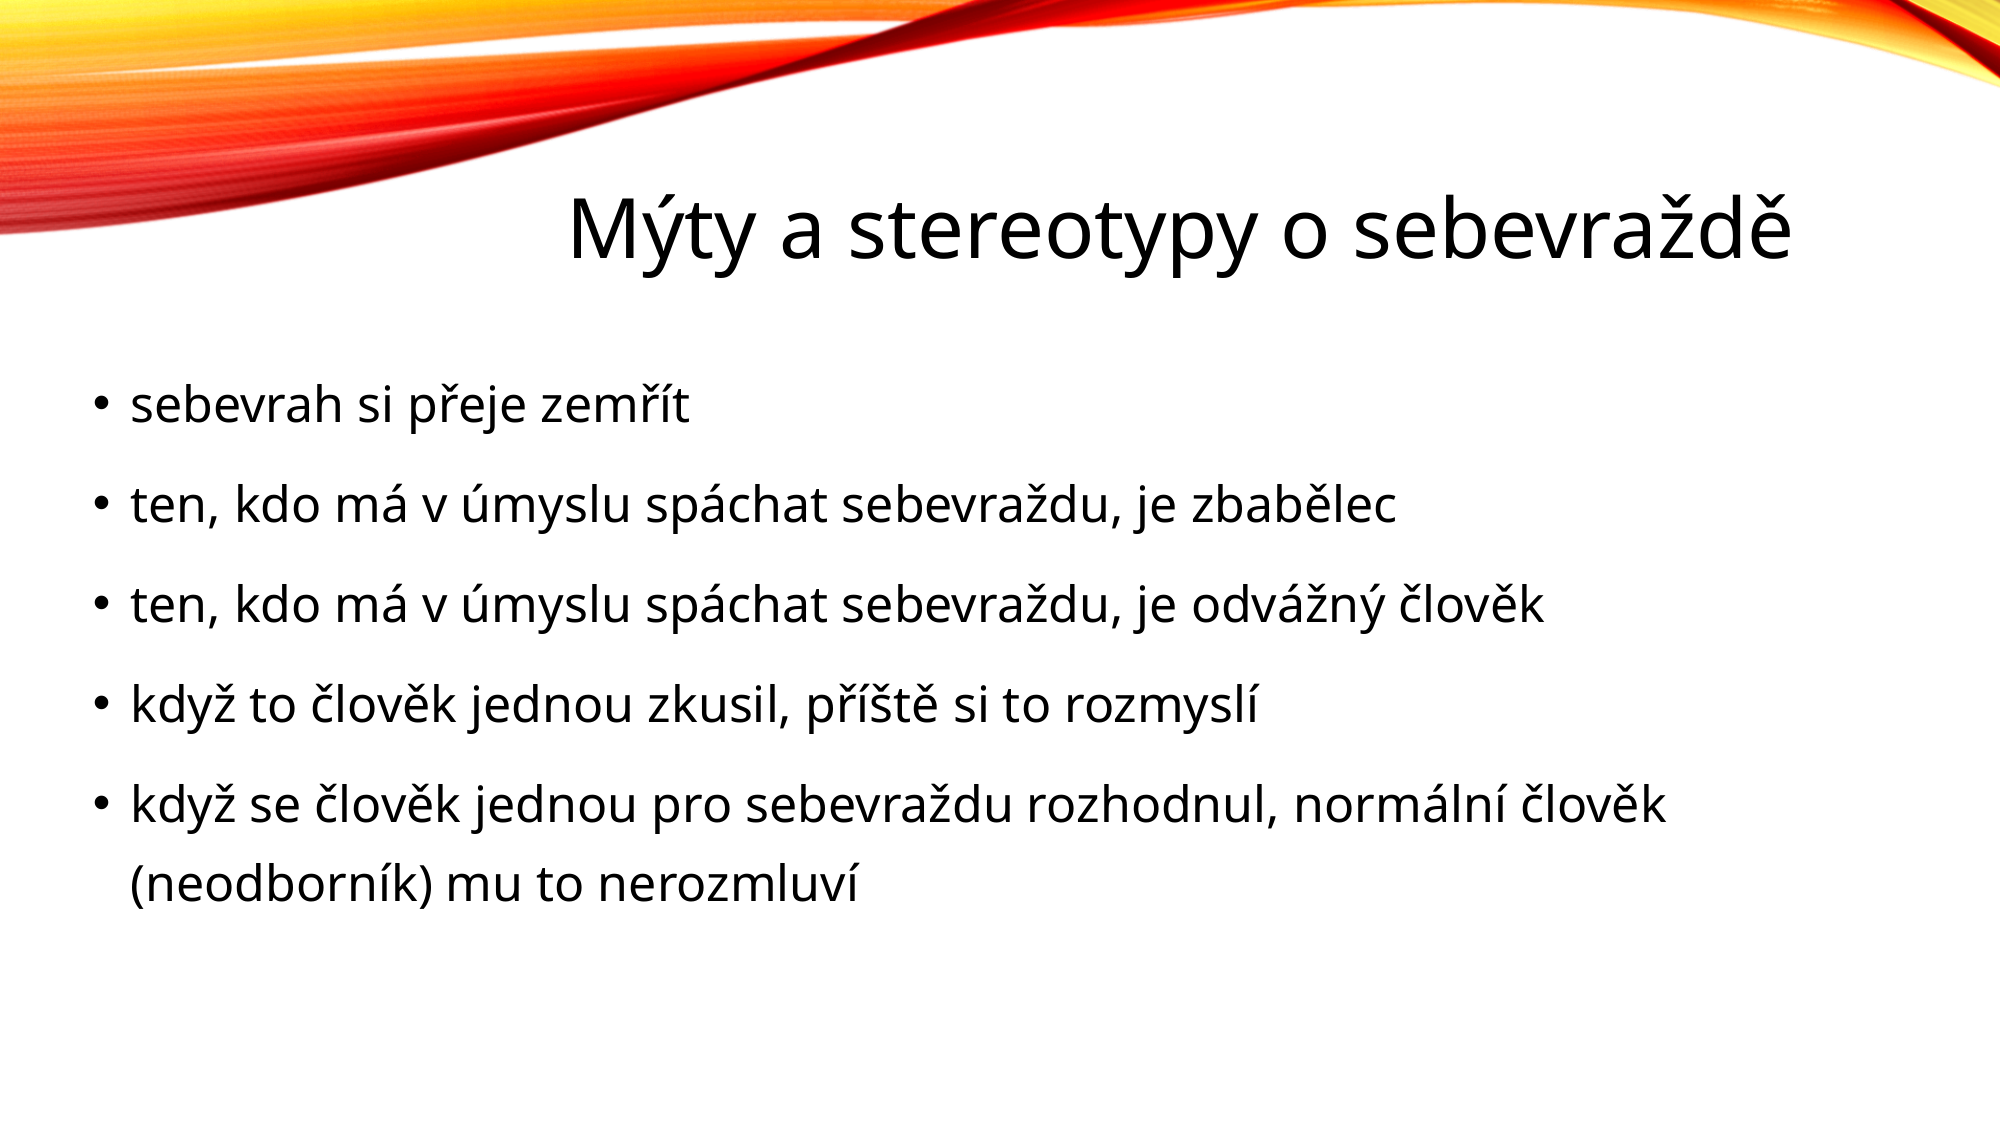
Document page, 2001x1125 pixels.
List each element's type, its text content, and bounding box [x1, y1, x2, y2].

list sebevrah si přeje zemřít ten, kdo má v úmyslu spáchat sebevraždu, je zbabělec ten, kdo má v úmyslu spáchat sebevraždu, je odvážný člověk když to člověk jednou zkusil, příště si to rozmyslí když se člověk jednou pro sebevraždu rozhodnul, normální člověk (neodborník) mu to nerozmluví [77, 345, 1942, 1043]
picture [0, 0, 2000, 237]
title Mýty a stereotypy o sebevraždě [474, 125, 1888, 338]
